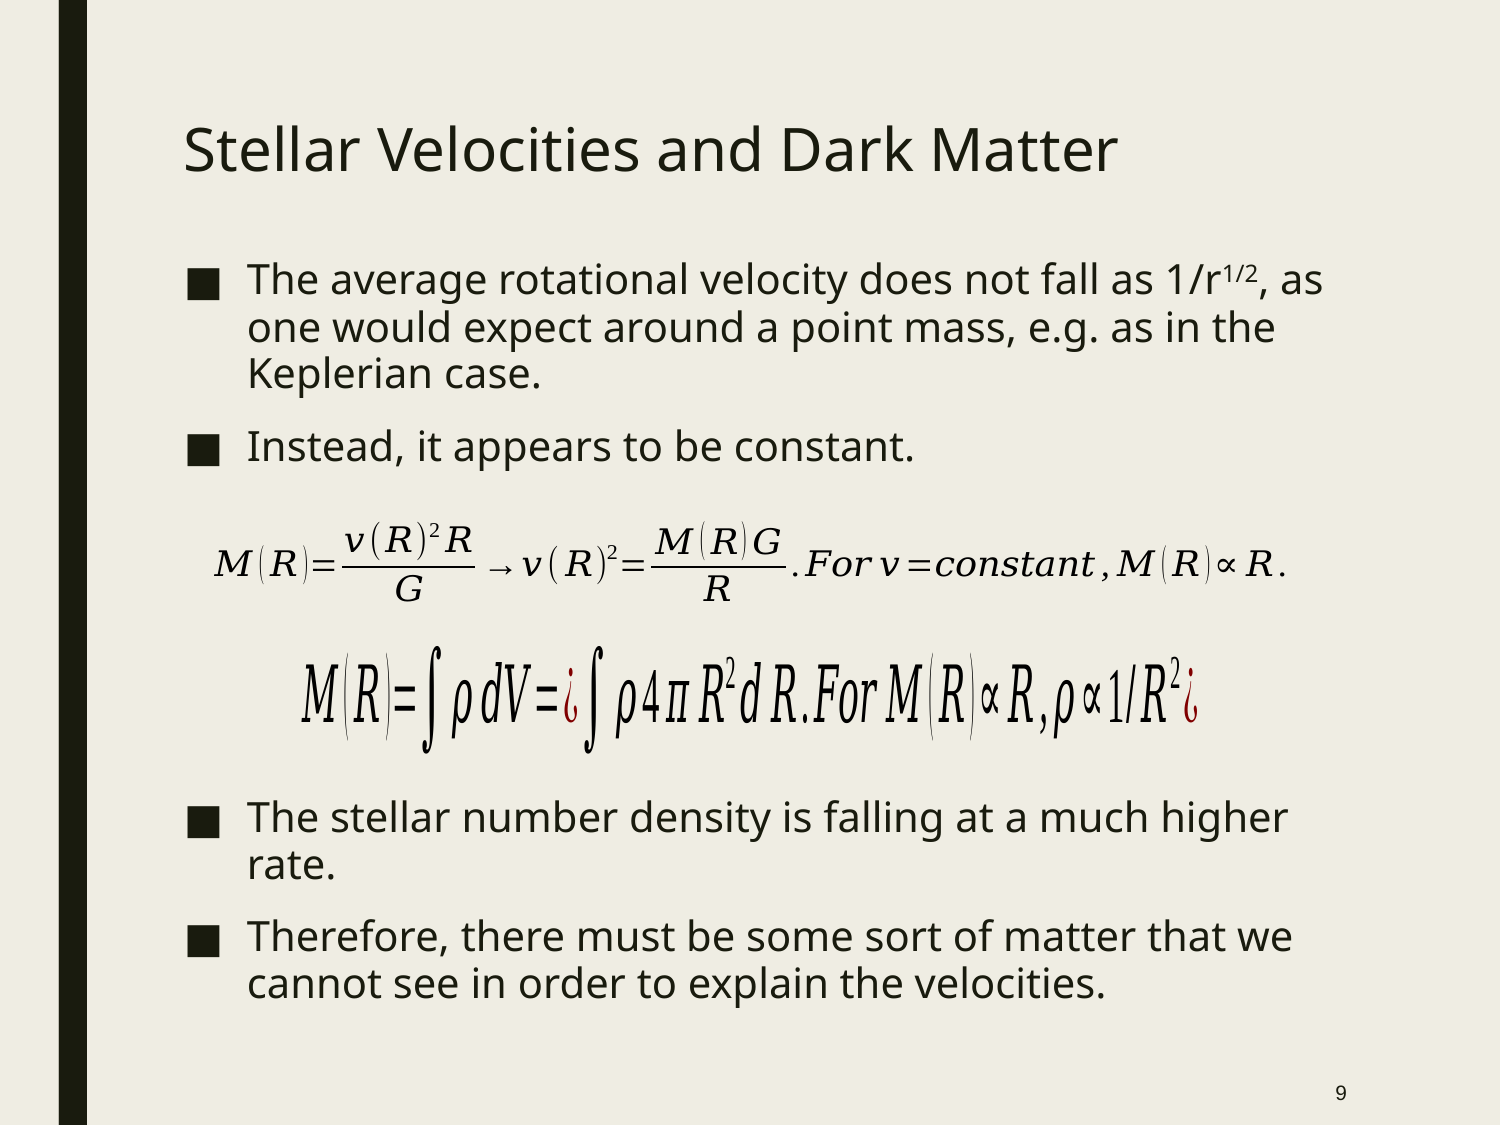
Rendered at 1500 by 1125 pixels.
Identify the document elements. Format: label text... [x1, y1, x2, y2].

list The average rotational velocity does not fall as 1/r1/2, as one would expect around a point mass, e.g. as in the Keplerian case. Instead, it appears to be constant. [168, 249, 1351, 488]
slide_number 9 [1165, 1058, 1362, 1125]
title Stellar Velocities and Dark Matter [168, 112, 1351, 233]
text_box The stellar number density is falling at a much higher rate. Therefore, there must be some sort of matter that we cannot see in order to explain the velocities. [168, 787, 1351, 1025]
